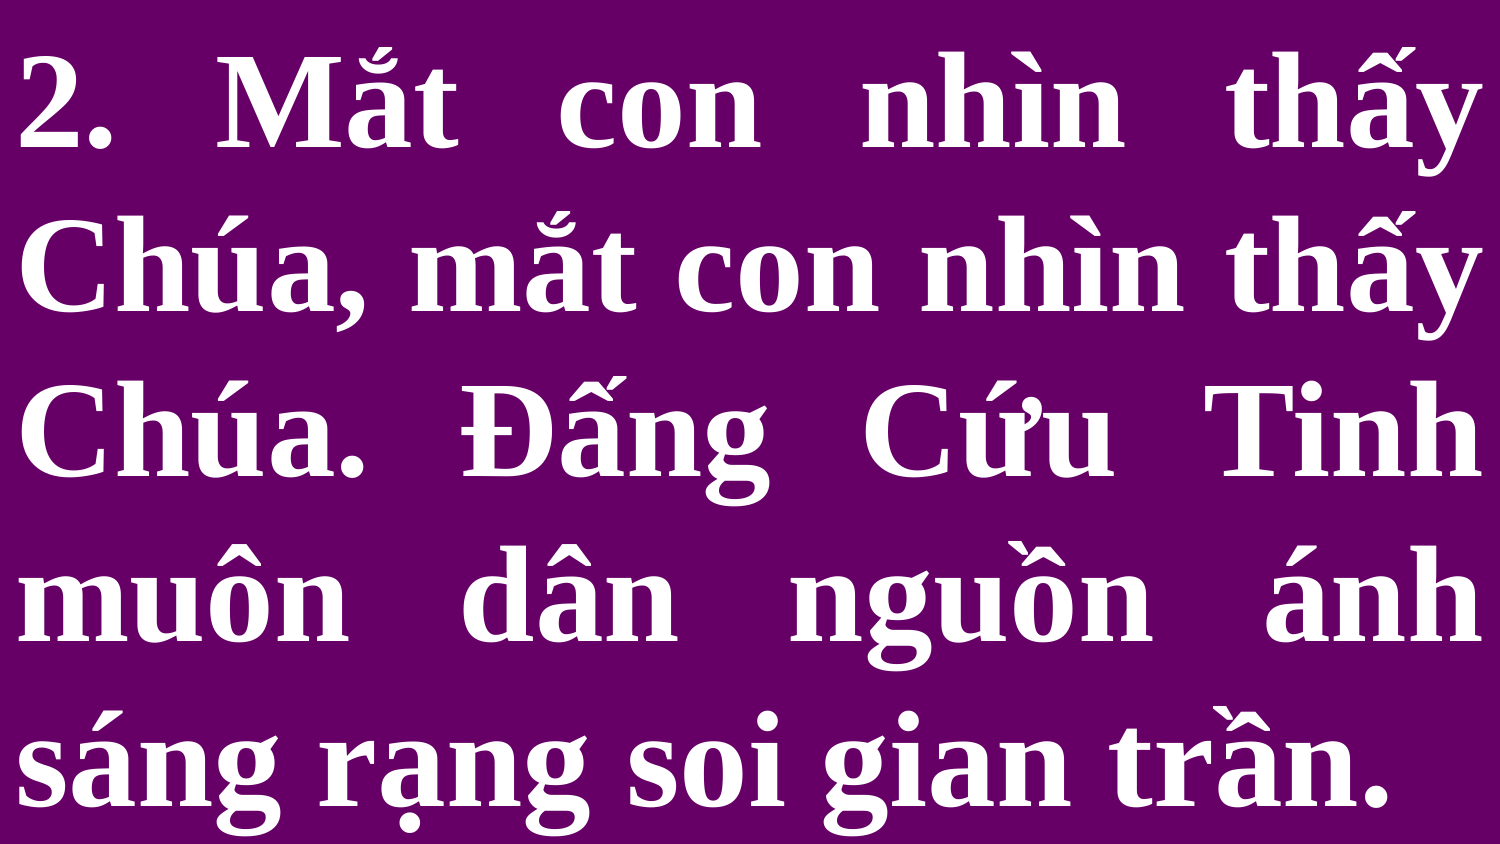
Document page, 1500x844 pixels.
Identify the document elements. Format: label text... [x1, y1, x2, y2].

title 2. Mắt con nhìn thấy Chúa, mắt con nhìn thấy Chúa. Đấng Cứu Tinh muôn dân nguồn ánh sáng rạng soi gian trần. [0, 0, 1500, 844]
